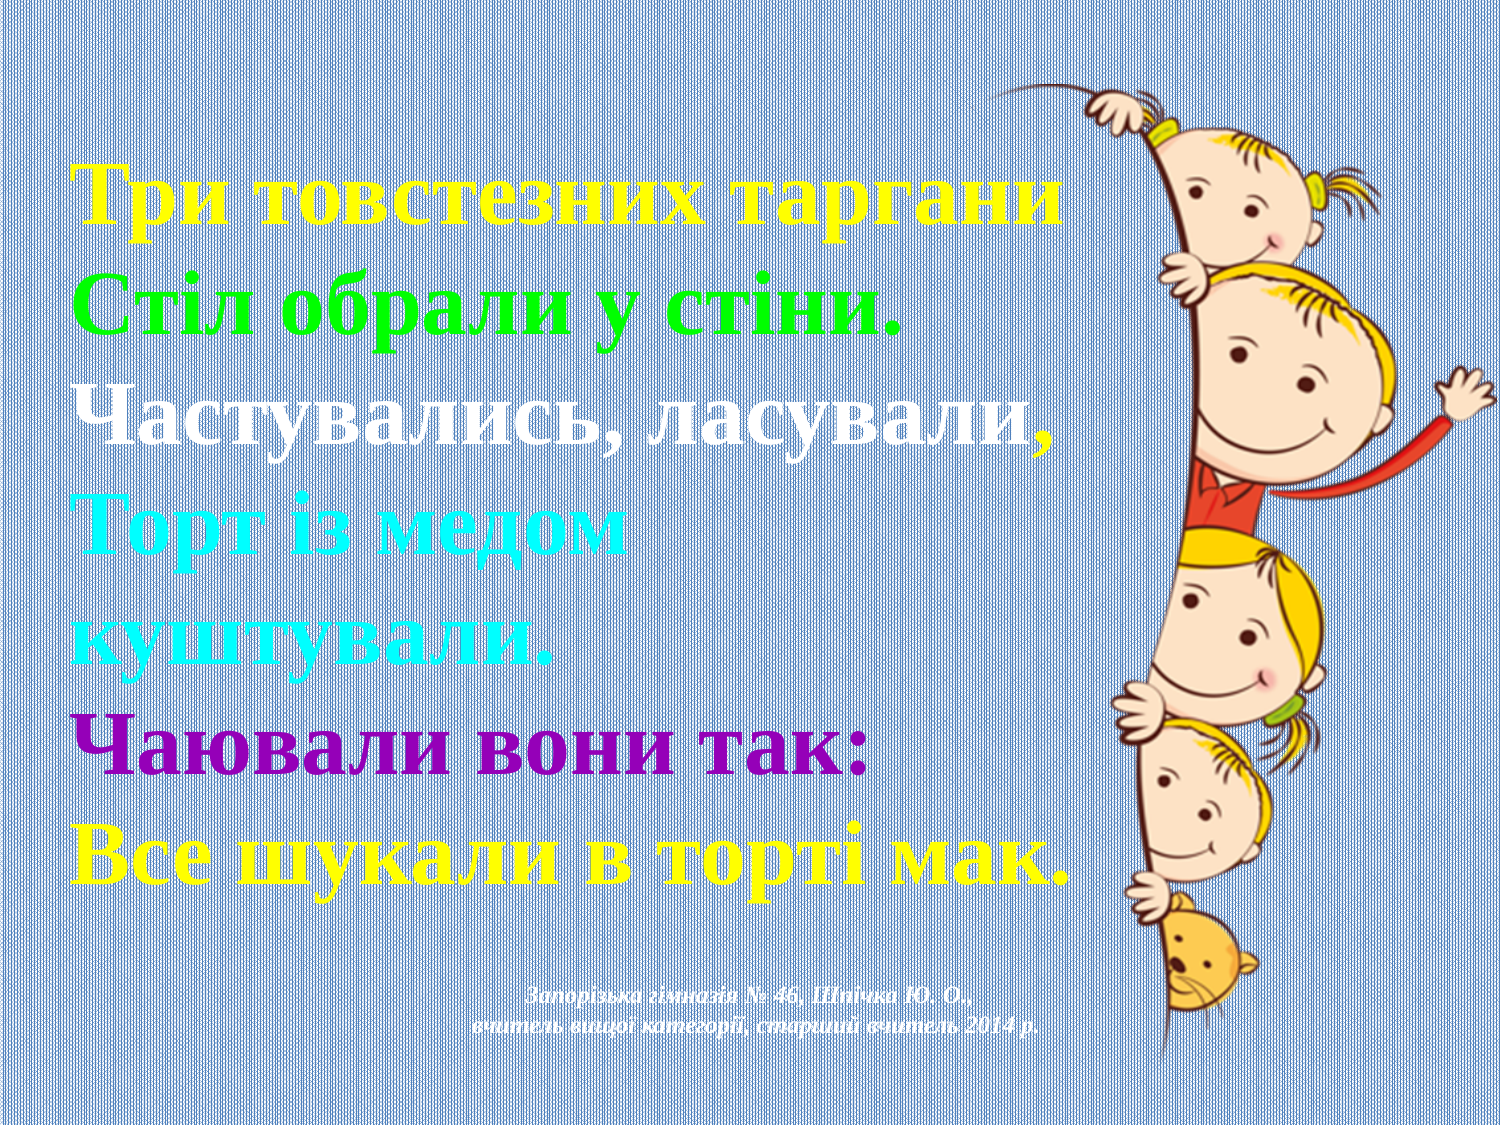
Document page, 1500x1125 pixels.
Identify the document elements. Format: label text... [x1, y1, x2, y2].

text_box Три товстезних таргани Стіл обрали у стіни. Частувались, ласували, Торт із медом куштували. Чаювали вони так: Все шукали в торті мак. [54, 125, 945, 910]
picture [950, 84, 1497, 1078]
text_box Запорізька гімназія № 46, Шпічка Ю. О., вчитель вищої категорії, старший вчитель 2014 р. [360, 970, 945, 1076]
